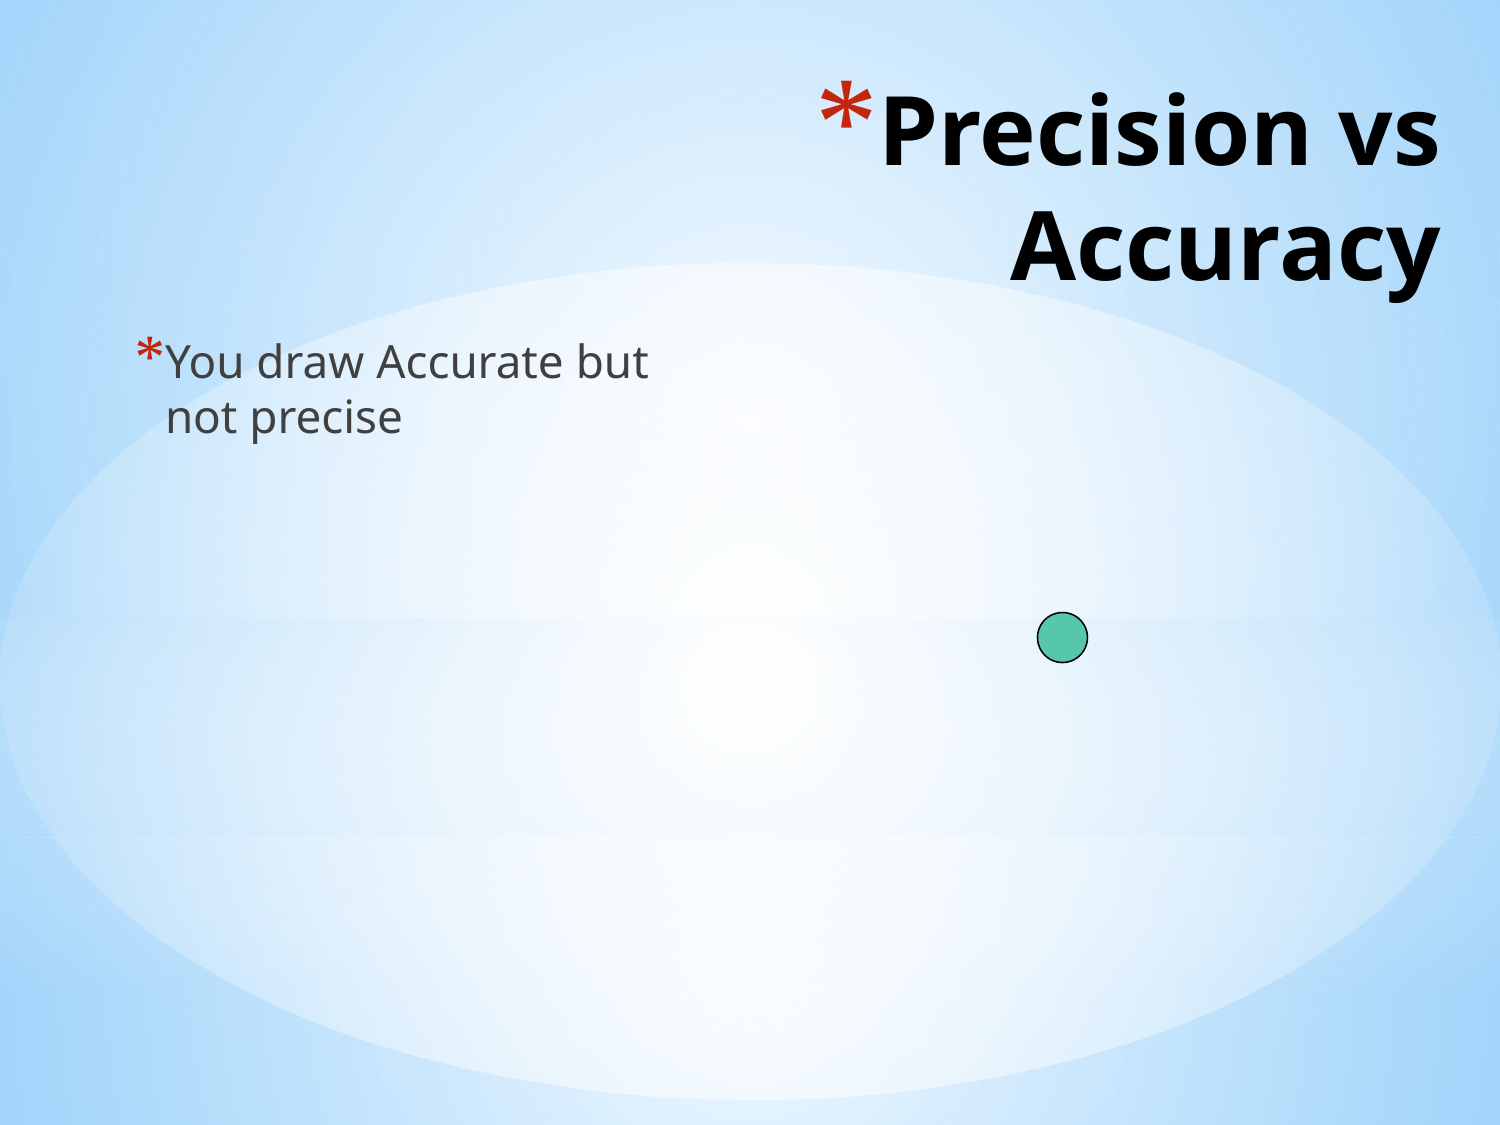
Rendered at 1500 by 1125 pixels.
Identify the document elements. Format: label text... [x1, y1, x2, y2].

list You draw Accurate but not precise [112, 324, 738, 1000]
title Precision vs Accuracy [387, 62, 1456, 250]
text_box [1037, 612, 1088, 663]
